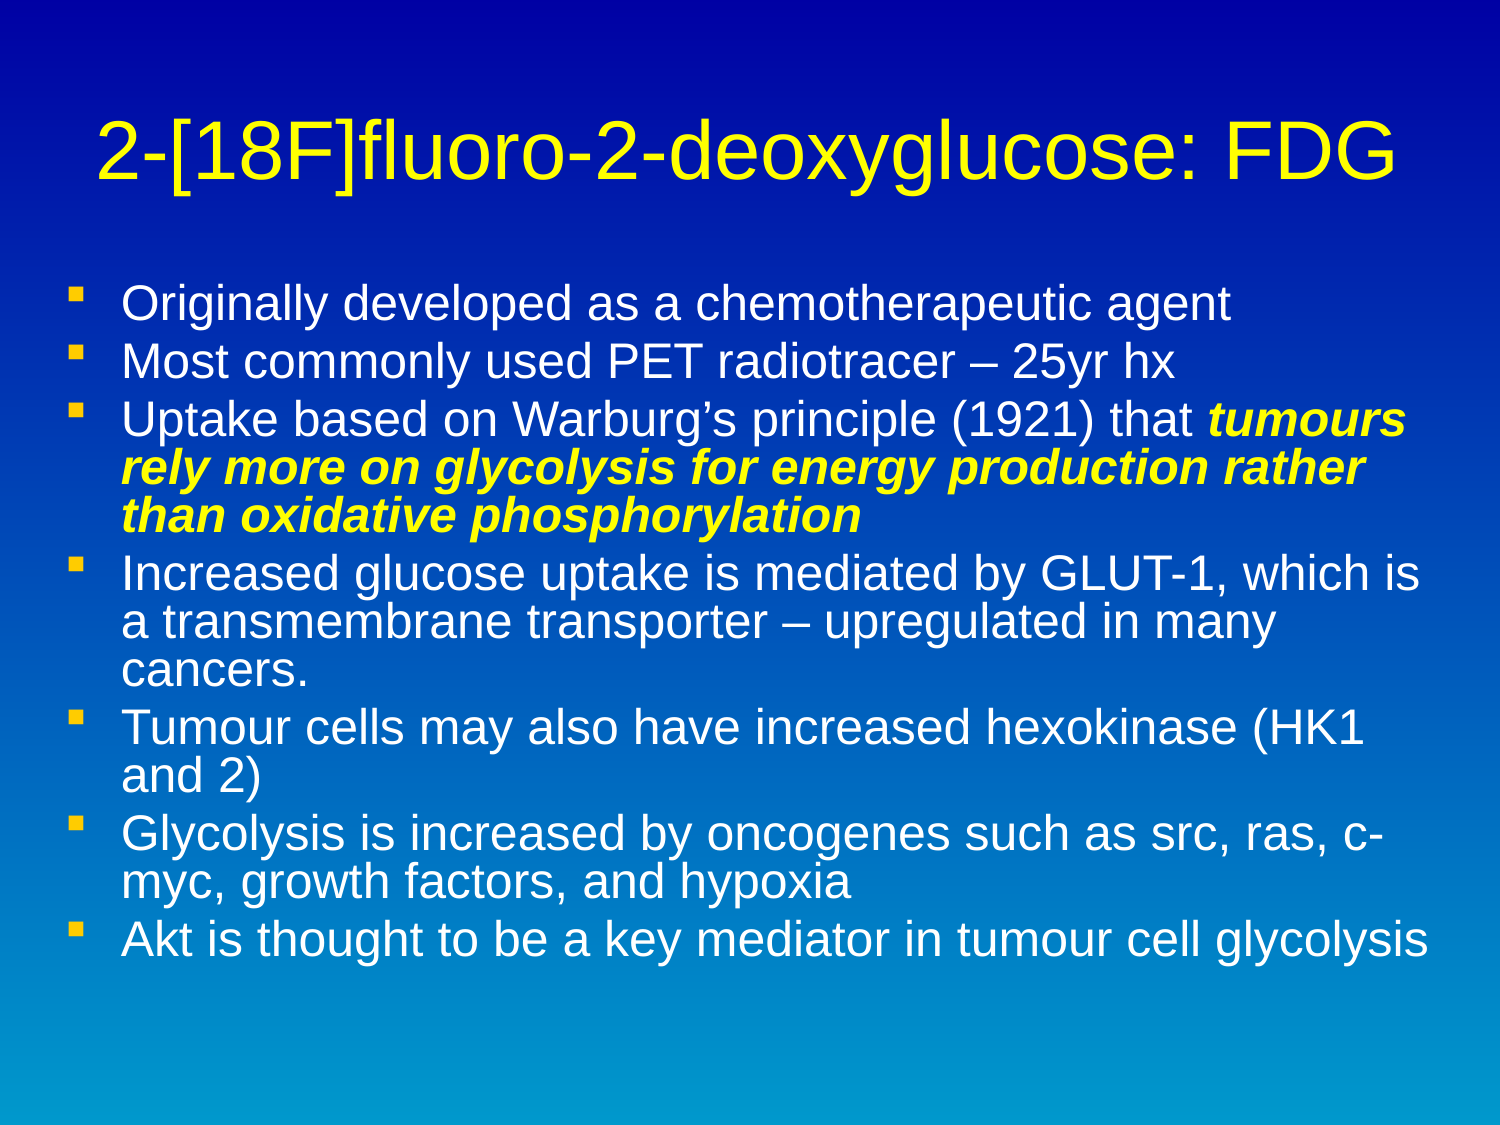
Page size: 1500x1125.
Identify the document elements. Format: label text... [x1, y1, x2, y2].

list Originally developed as a chemotherapeutic agent Most commonly used PET radiotracer – 25yr hx Uptake based on Warburg’s principle (1921) that tumours rely more on glycolysis for energy production rather than oxidative phosphorylation Increased glucose uptake is mediated by GLUT-1, which is a transmembrane transporter – upregulated in many cancers. Tumour cells may also have increased hexokinase (HK1 and 2) Glycolysis is increased by oncogenes such as src, ras, c-myc, growth factors, and hypoxia Akt is thought to be a key mediator in tumour cell glycolysis [49, 274, 1451, 1001]
title 2-[18F]fluoro-2-deoxyglucose: FDG [49, 37, 1446, 256]
